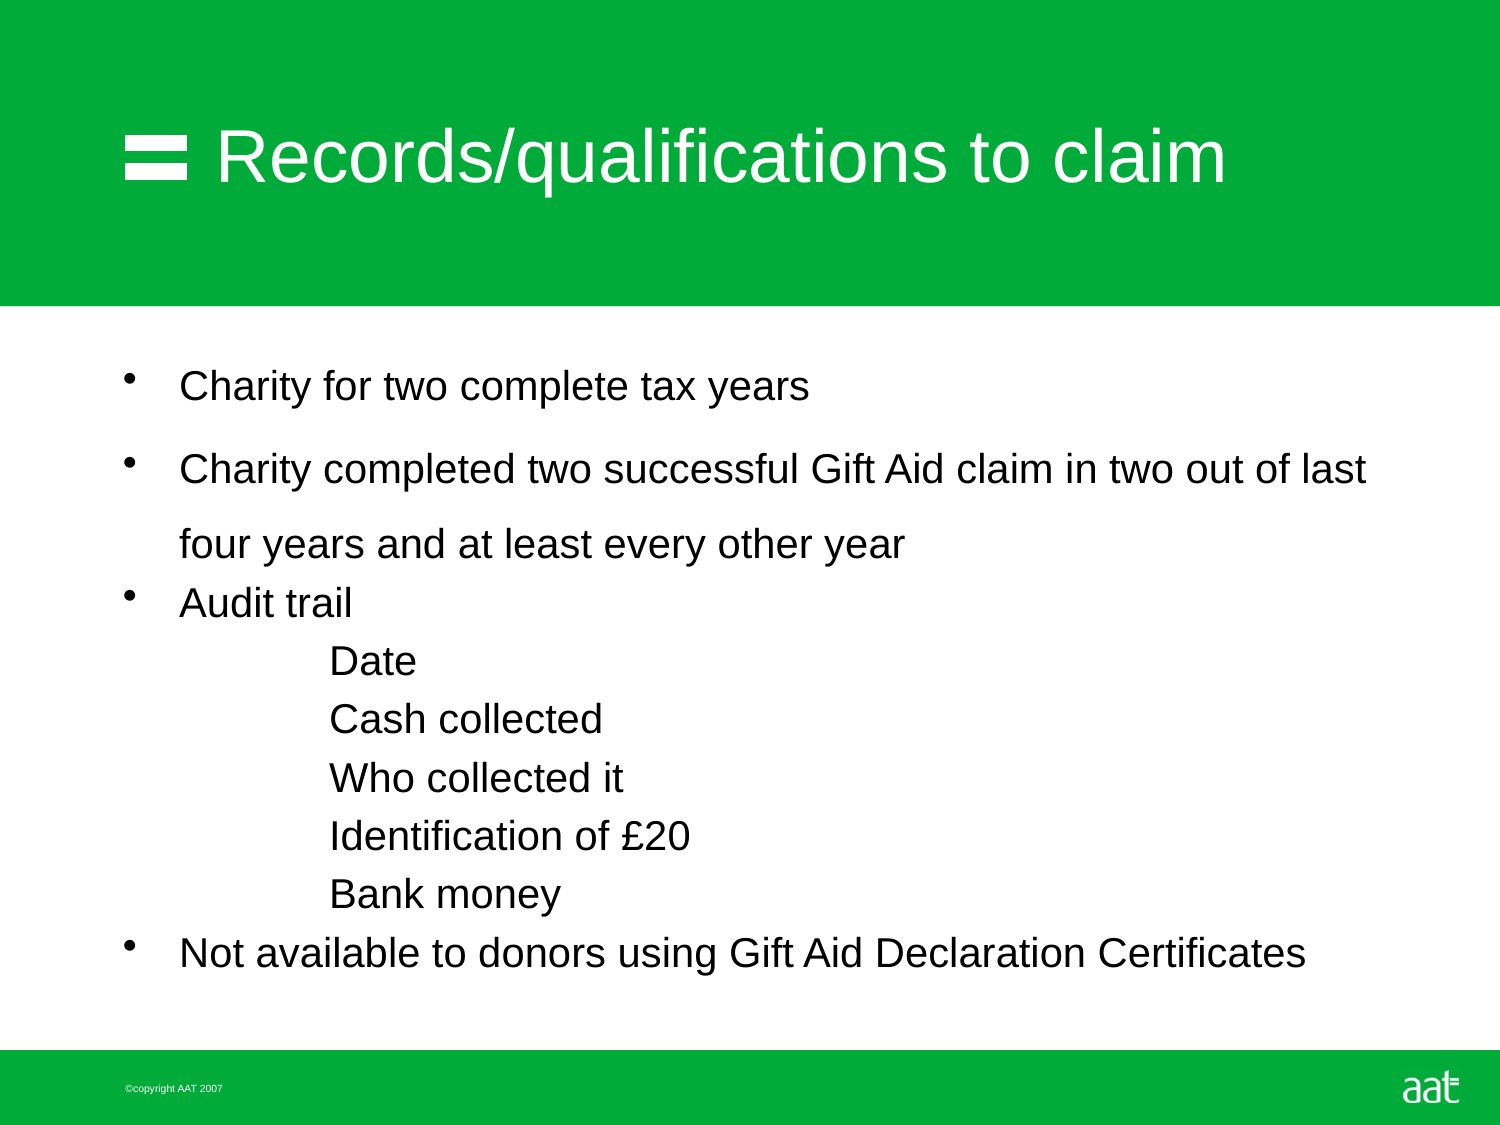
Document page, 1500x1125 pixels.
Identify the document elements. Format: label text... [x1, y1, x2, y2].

list Charity for two complete tax years Charity completed two successful Gift Aid claim in two out of last four years and at least every other year Audit trail Date Cash collected Who collected it Identification of £20 Bank money Not available to donors using Gift Aid Declaration Certificates [107, 326, 1413, 1024]
title Records/qualifications to claim [199, 89, 1273, 215]
picture [1403, 1070, 1459, 1103]
